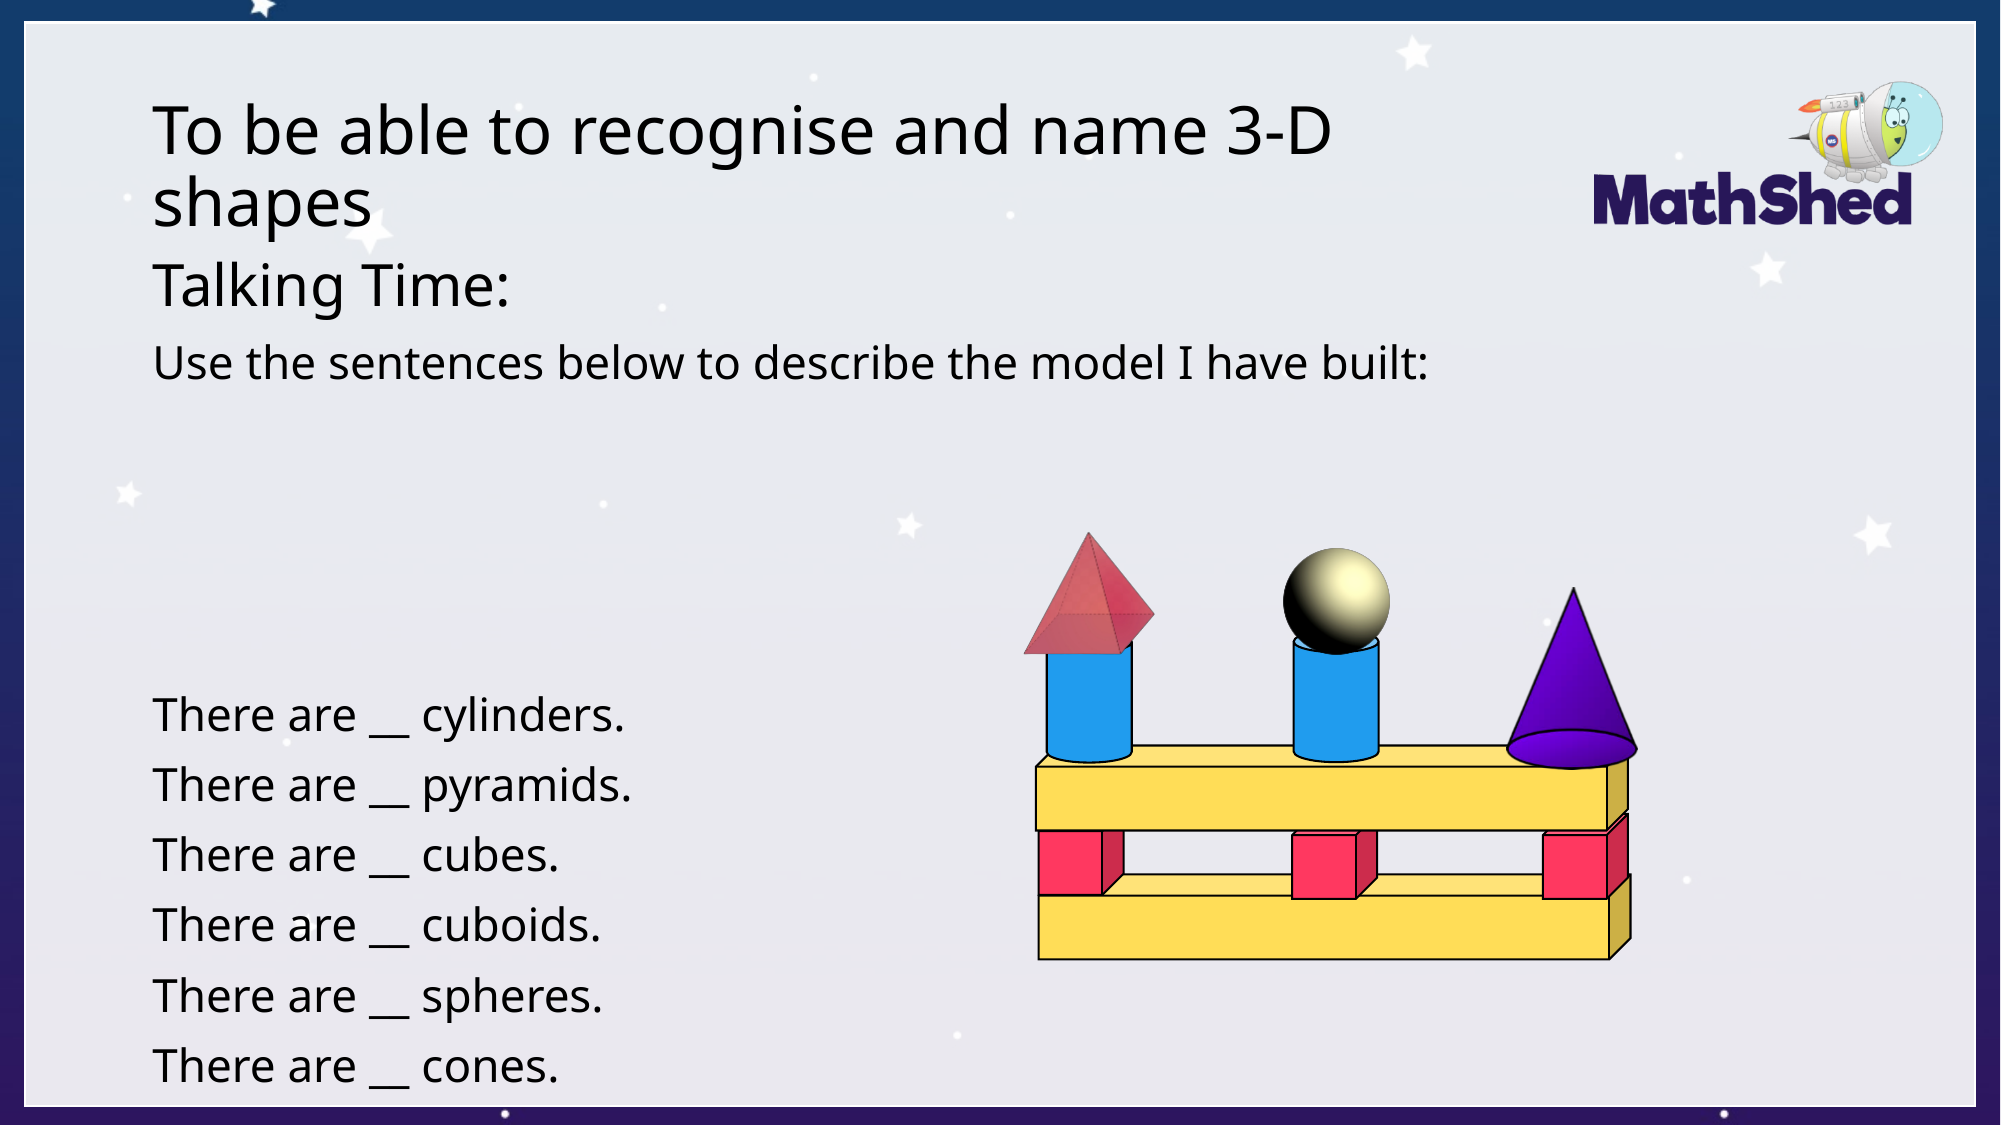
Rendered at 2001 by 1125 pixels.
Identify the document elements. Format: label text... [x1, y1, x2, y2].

text_box [1292, 677, 1380, 764]
picture [0, 0, 2001, 1125]
text_box [1034, 755, 1629, 832]
text_box [1037, 832, 1125, 896]
text_box [1291, 832, 1379, 900]
text_box [1045, 660, 1133, 764]
text_box [1037, 873, 1632, 961]
title To be able to recognise and name 3-D shapes [137, 59, 1578, 248]
list Talking Time: Use the sentences below to describe the model I have built: There are __ cylinders. There are __ pyramids. There are __ cubes. There are __ cuboids. There are __ spheres. There are __ cones. [137, 248, 1863, 963]
text_box [1541, 812, 1629, 900]
